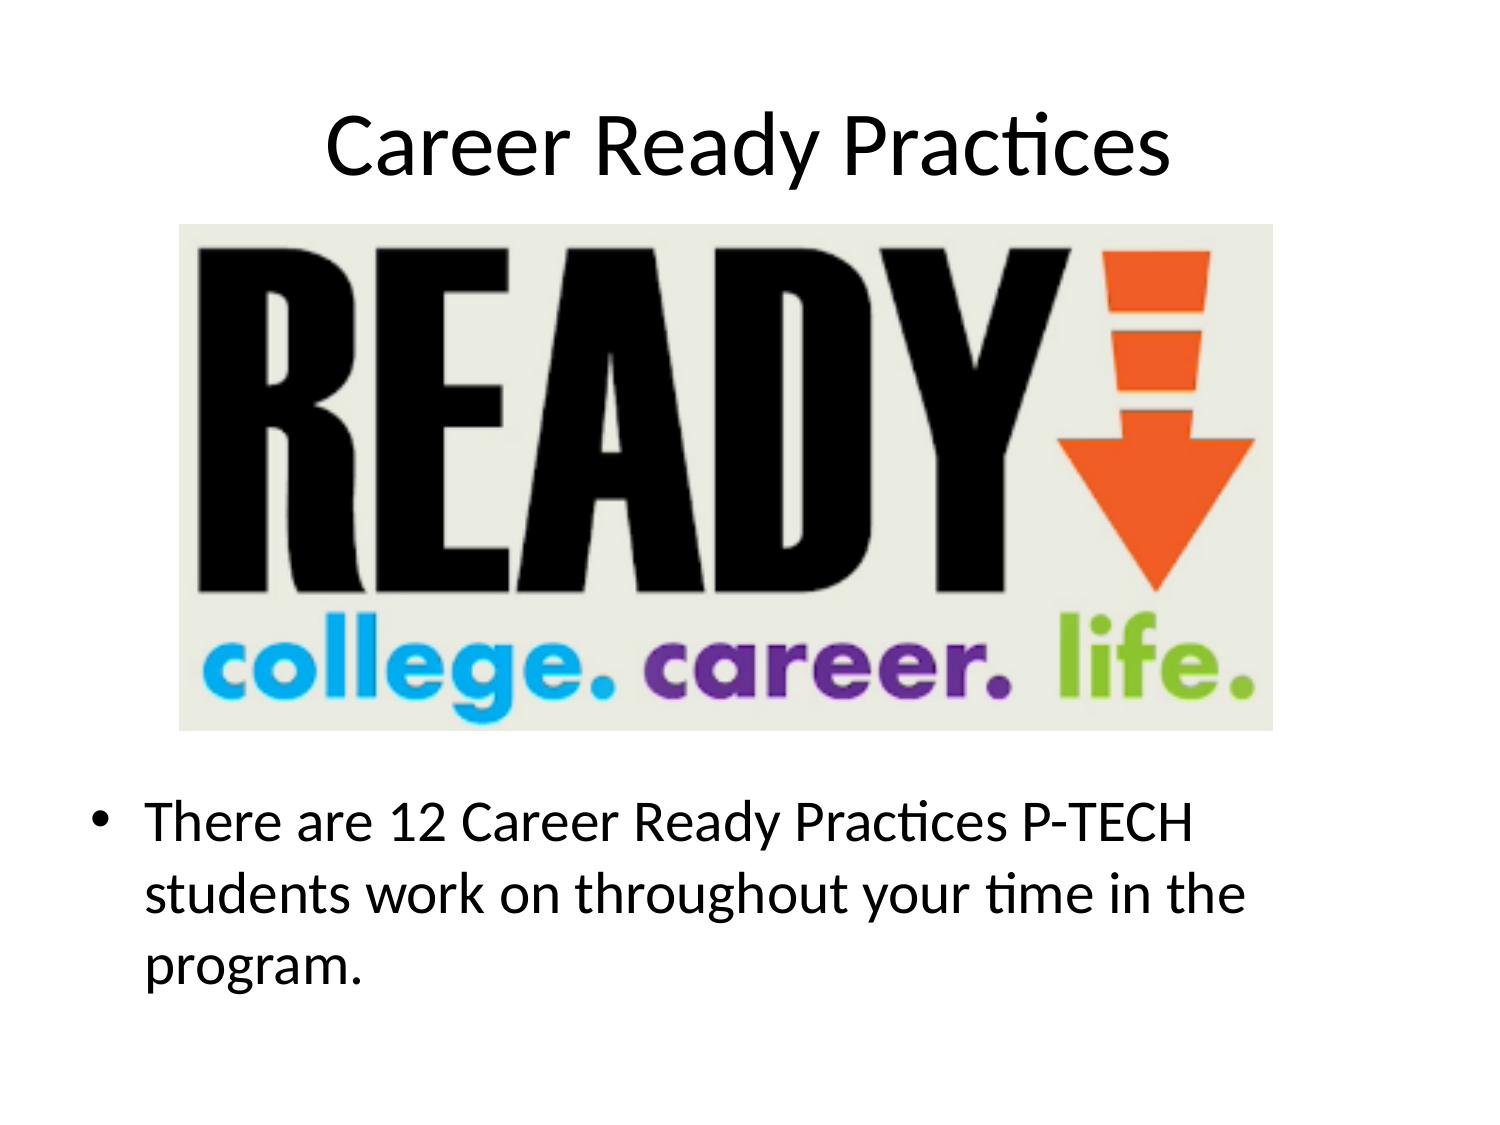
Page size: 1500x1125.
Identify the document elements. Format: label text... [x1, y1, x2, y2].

picture [179, 224, 1274, 731]
title Career Ready Practices [75, 45, 1425, 233]
list There are 12 Career Ready Practices P-TECH students work on throughout your time in the program. [75, 774, 1425, 1005]
